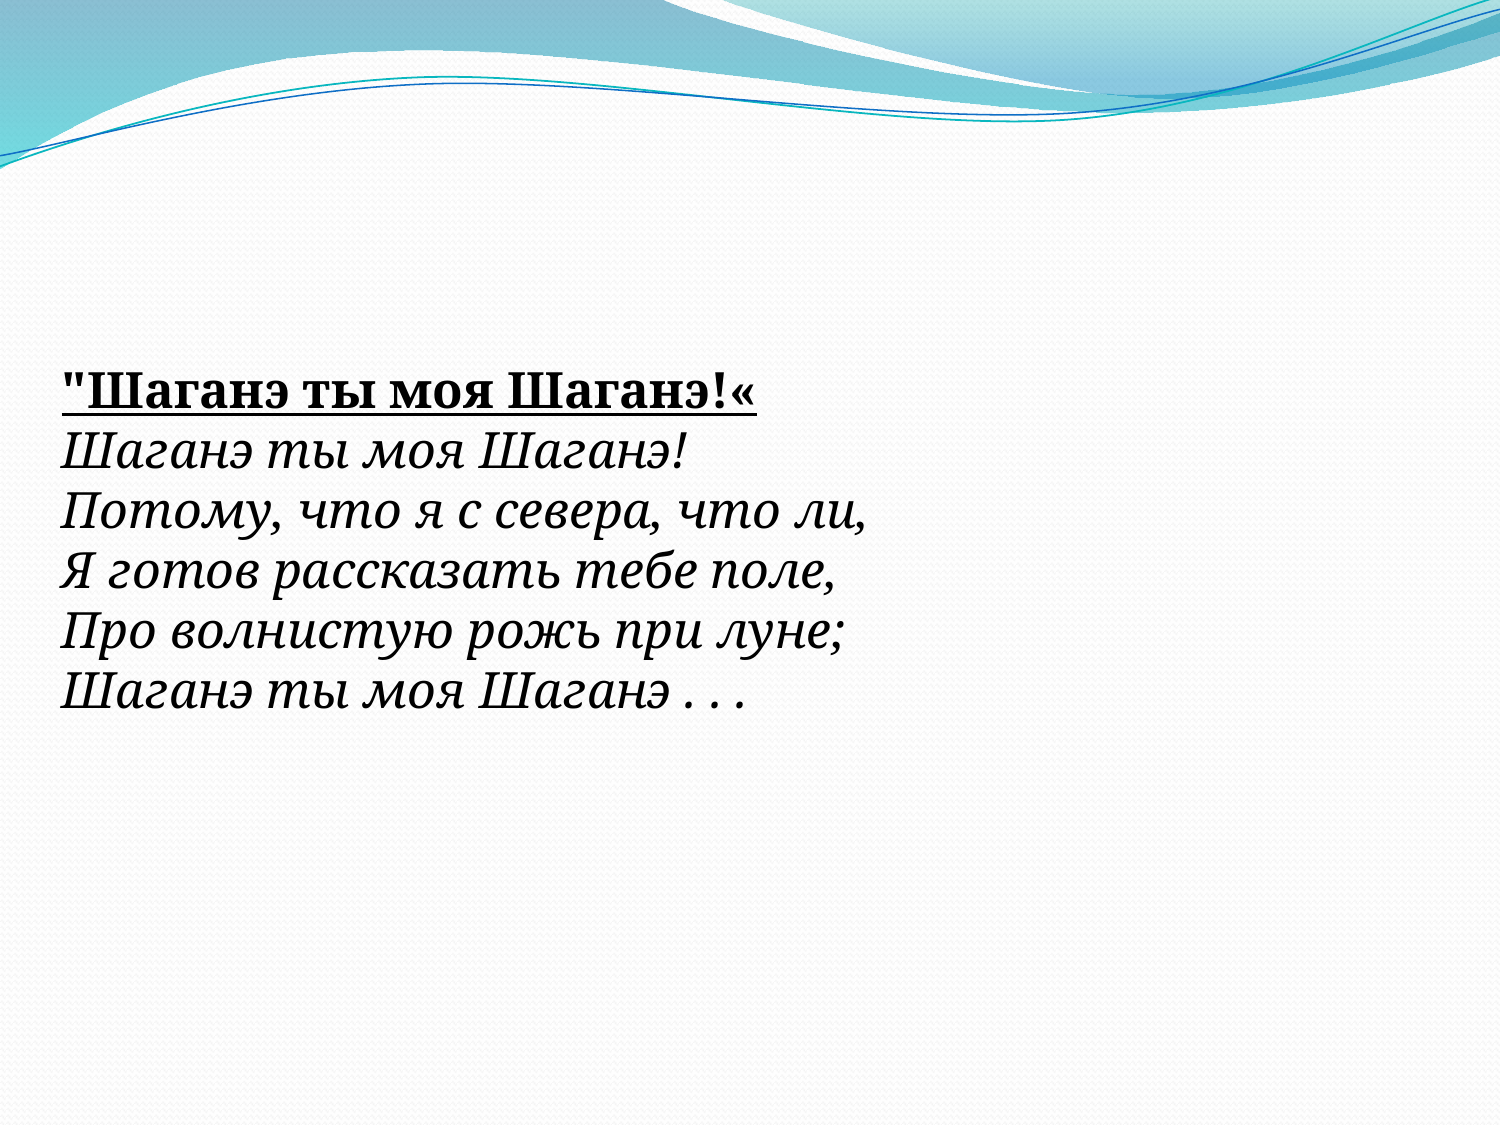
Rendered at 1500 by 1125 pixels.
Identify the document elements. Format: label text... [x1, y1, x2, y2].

text_box "Шаганэ ты моя Шаганэ!« Шаганэ ты моя Шаганэ! Потому, что я с севера, что ли, Я готов рассказать тебе поле, Про волнистую рожь при луне; Шаганэ ты моя Шаганэ . . . [46, 351, 1430, 727]
